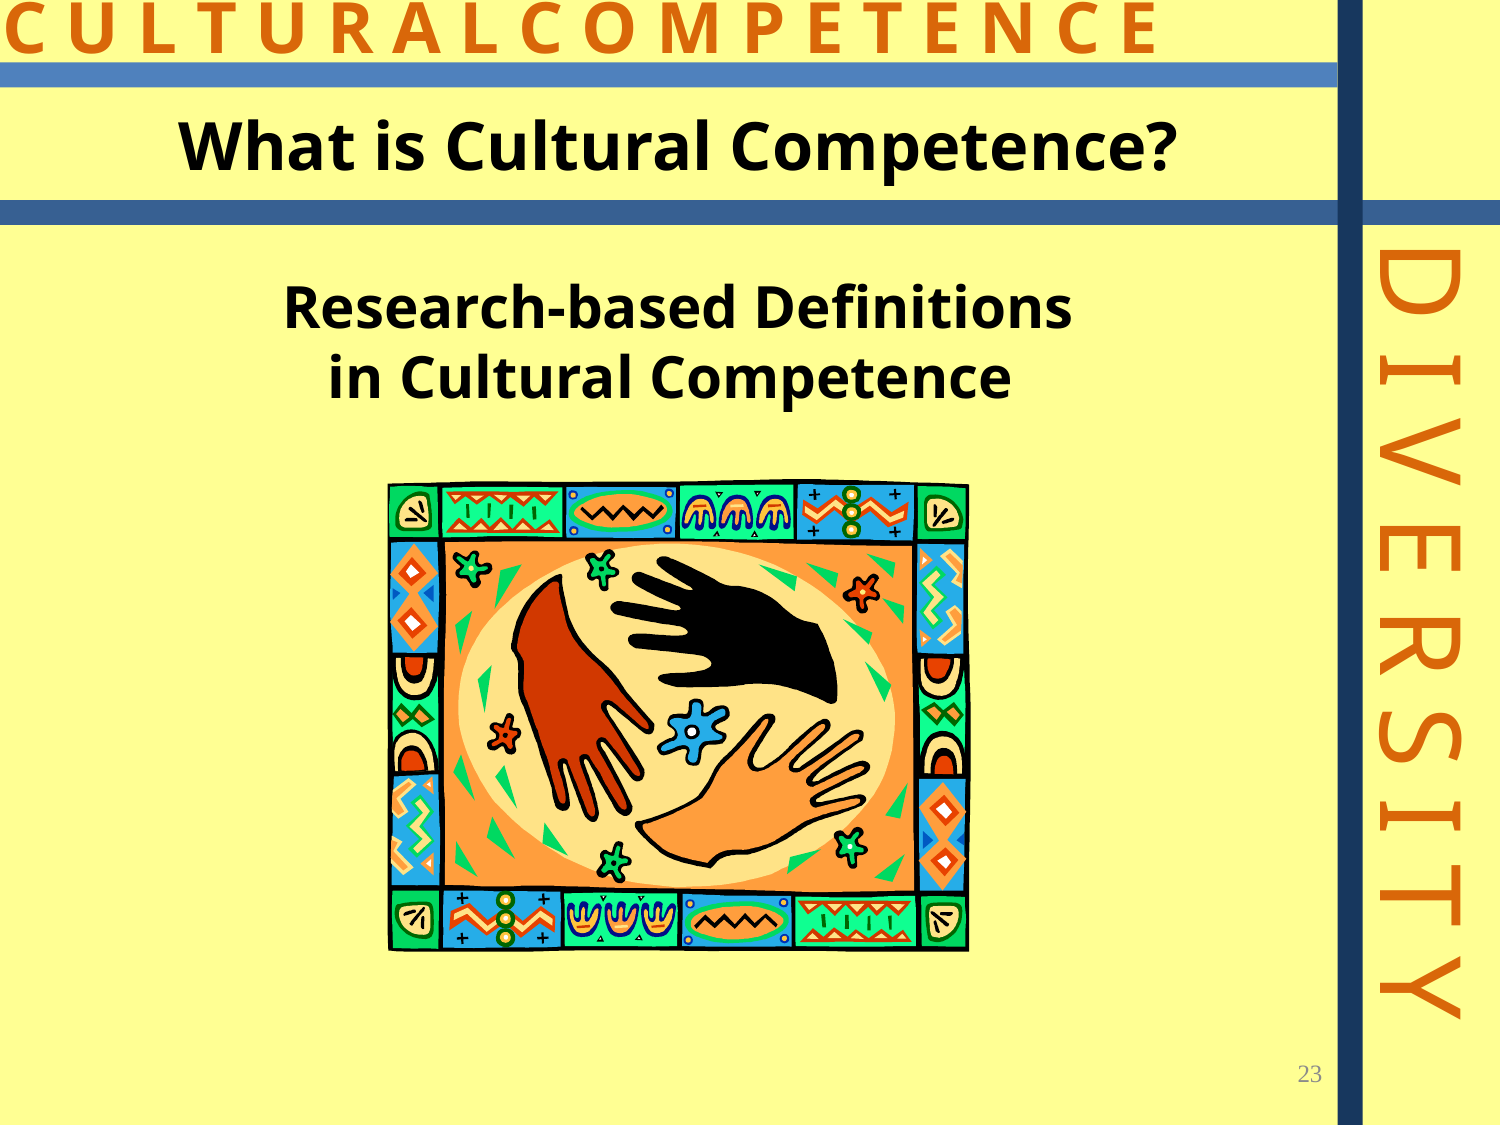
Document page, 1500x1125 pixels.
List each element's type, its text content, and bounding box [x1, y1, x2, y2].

title What is Cultural Competence? [0, 50, 1438, 238]
list Research-based Definitions in Cultural Competence [187, 262, 1113, 650]
slide_number 23 [987, 1042, 1338, 1103]
picture [387, 474, 976, 957]
